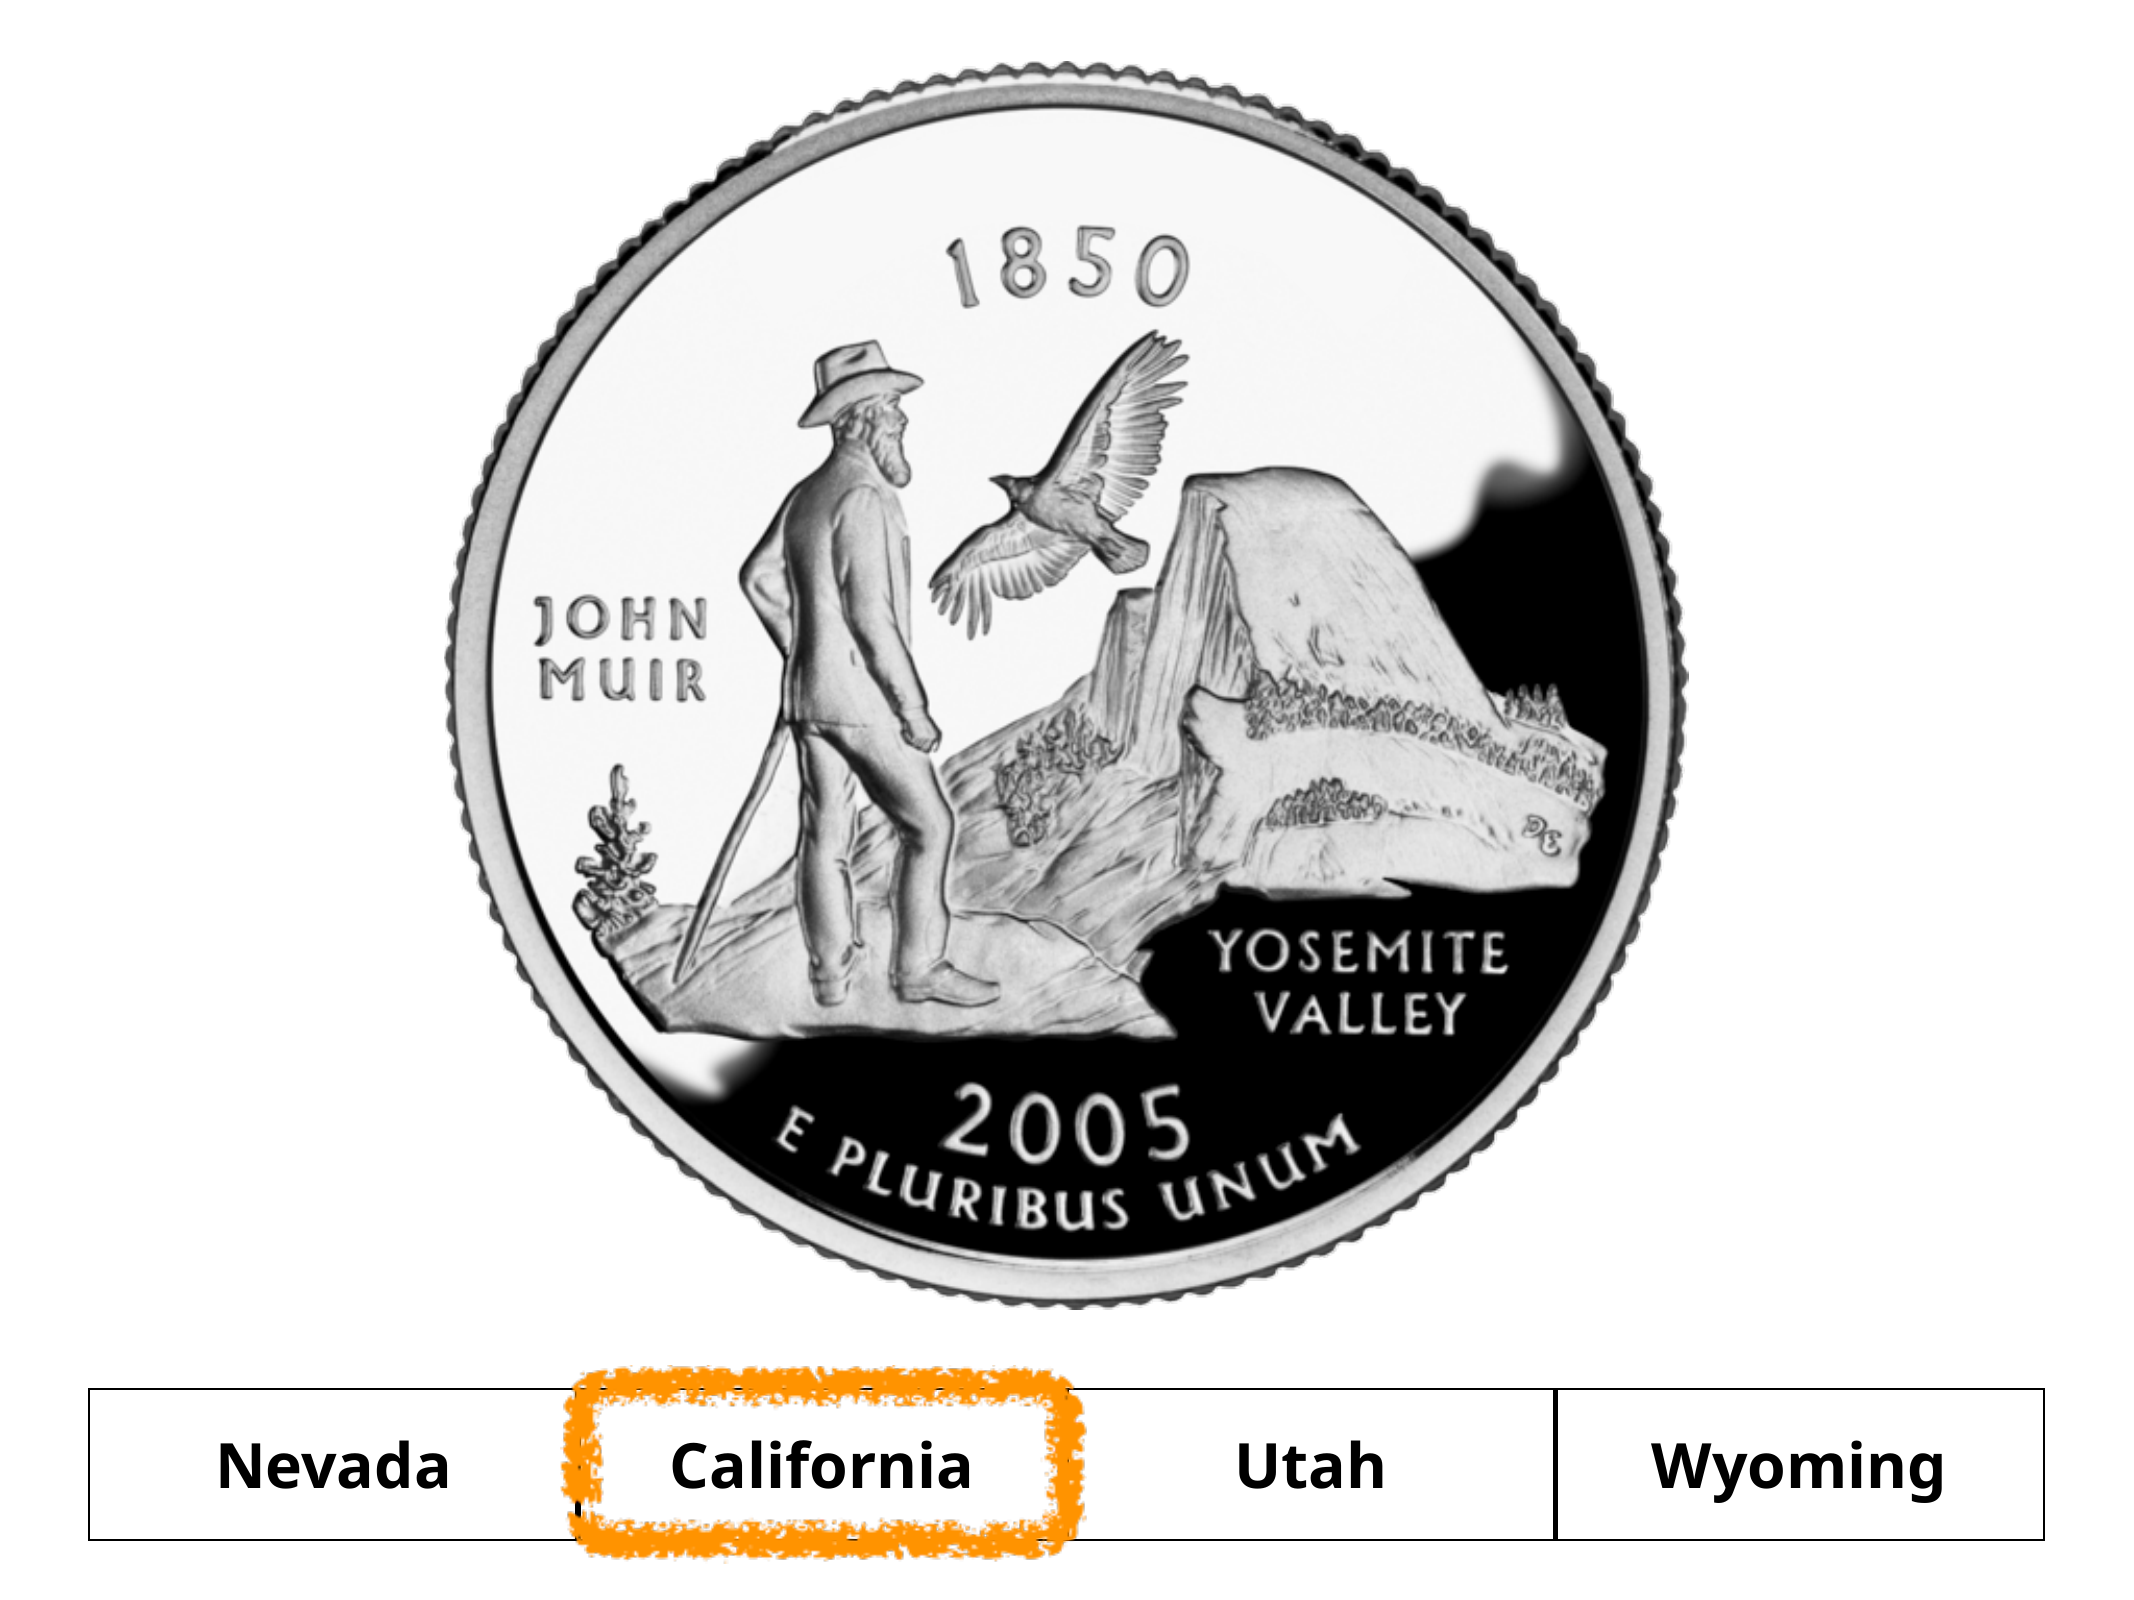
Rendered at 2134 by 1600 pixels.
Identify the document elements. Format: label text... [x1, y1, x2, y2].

picture [444, 61, 1689, 1310]
table_header Nevada [90, 1390, 559, 1539]
table_header Wyoming [1558, 1390, 2043, 1539]
picture [559, 1365, 1089, 1564]
table_header Utah [1089, 1390, 1553, 1539]
